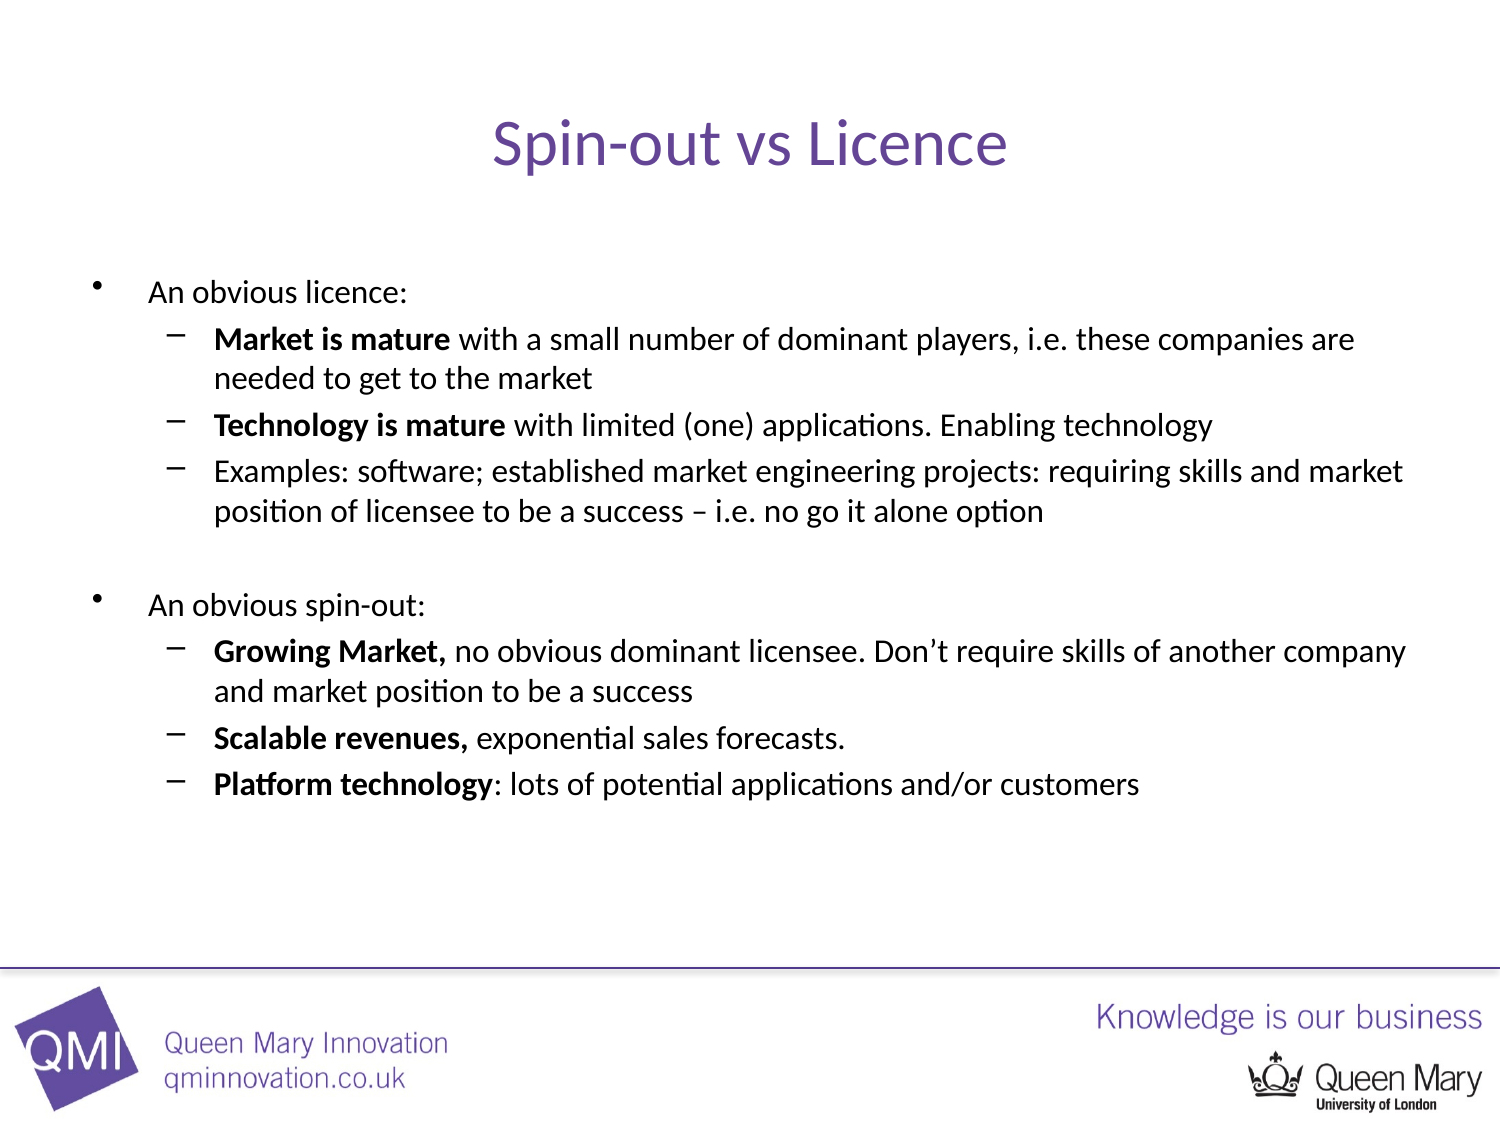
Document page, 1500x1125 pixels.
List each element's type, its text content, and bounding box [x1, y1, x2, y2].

picture [0, 976, 1500, 1125]
title Spin-out vs Licence [78, 45, 1424, 233]
list An obvious licence: Market is mature with a small number of dominant players, i.e. these companies are needed to get to the market Technology is mature with limited (one) applications. Enabling technology Examples: software; established market engineering projects: requiring skills and market position of licensee to be a success – i.e. no go it alone option An obvious spin-out: Growing Market, no obvious dominant licensee. Don’t require skills of another company and market position to be a success Scalable revenues, exponential sales forecasts. Platform technology: lots of potential applications and/or customers [76, 262, 1425, 970]
